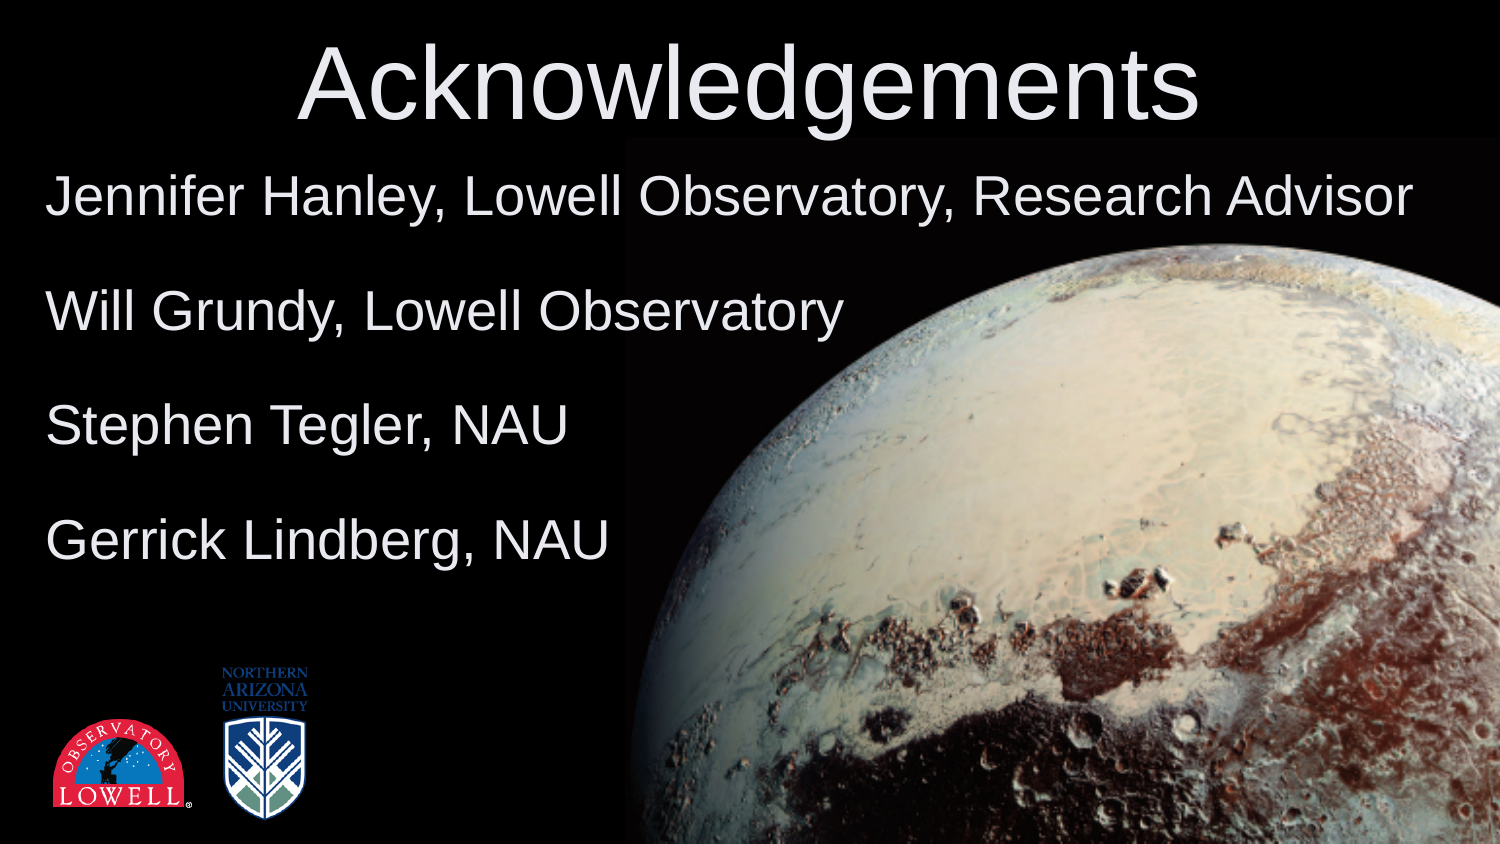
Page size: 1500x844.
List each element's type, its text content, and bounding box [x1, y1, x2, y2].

list Jennifer Hanley, Lowell Observatory, Research Advisor Will Grundy, Lowell Observatory Stephen Tegler, NAU Gerrick Lindberg, NAU [30, 89, 1470, 607]
title Acknowledgements [75, 0, 1425, 89]
picture [51, 662, 397, 825]
picture [624, 137, 1500, 844]
